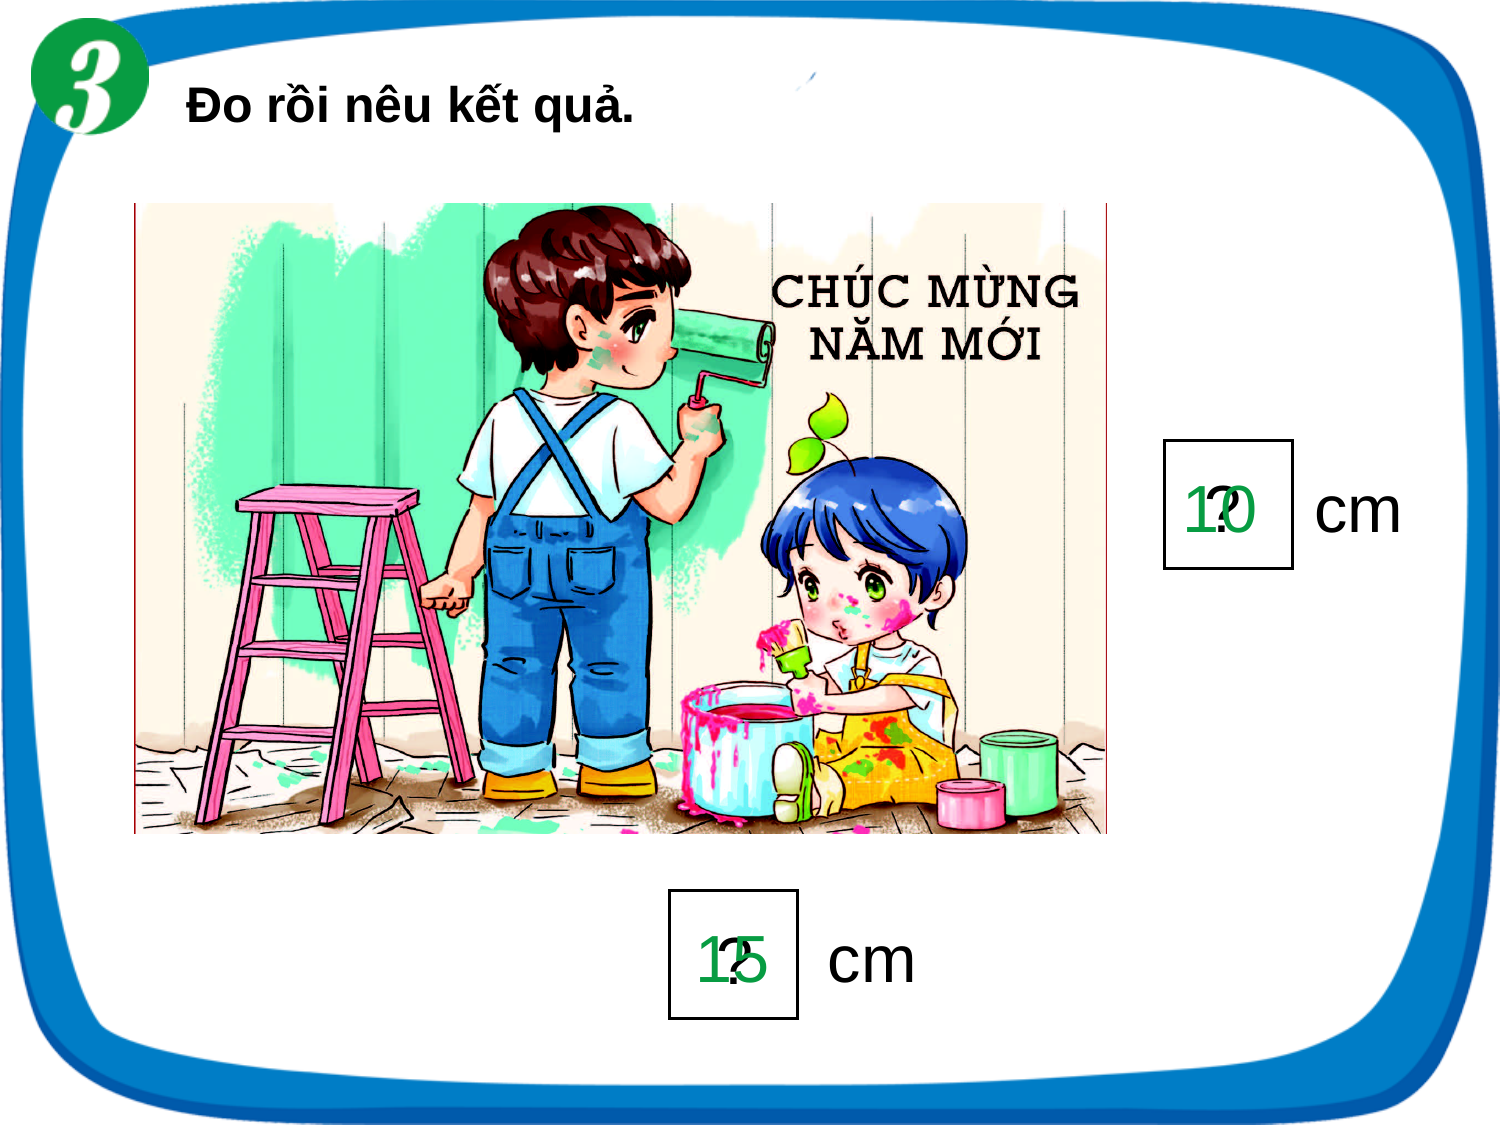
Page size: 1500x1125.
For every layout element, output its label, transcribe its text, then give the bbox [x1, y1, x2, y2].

text_box Đo rồi nêu kết quả. [171, 64, 1219, 140]
text_box cm [1299, 458, 1419, 553]
text_box 10 [1168, 458, 1299, 553]
text_box cm [813, 908, 932, 1004]
text_box 15 [680, 908, 813, 1004]
text_box [668, 890, 798, 1020]
text_box [1164, 439, 1294, 570]
picture [0, 0, 1500, 1125]
